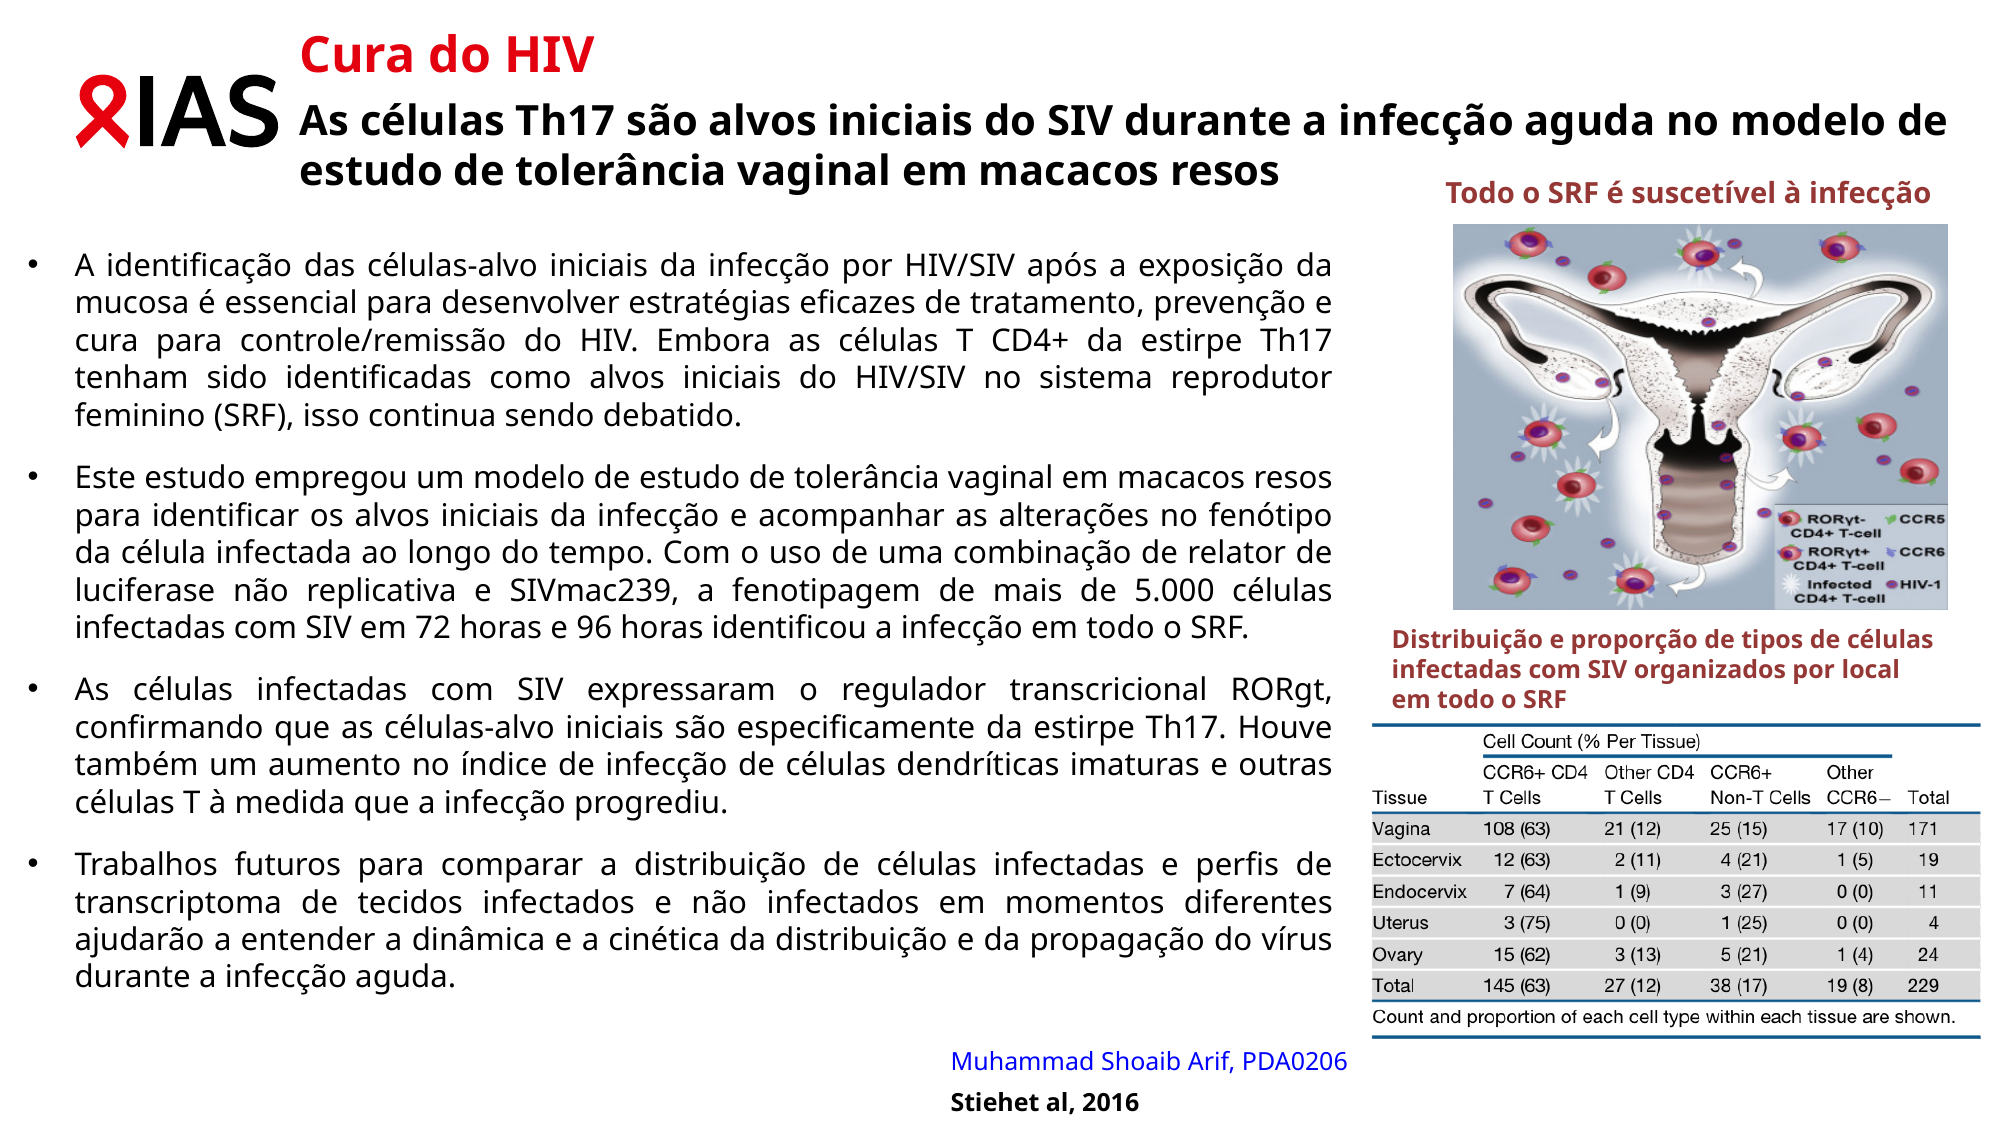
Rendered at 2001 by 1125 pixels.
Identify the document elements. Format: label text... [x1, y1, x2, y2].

text_box Distribuição e proporção de tipos de células infectadas com SIV organizados por local em todo o SRF [1376, 616, 1957, 721]
picture [1360, 722, 1996, 1052]
text_box A identificação das células-alvo iniciais da infecção por HIV/SIV após a exposição da mucosa é essencial para desenvolver estratégias eficazes de tratamento, prevenção e cura para controle/remissão do HIV. Embora as células T CD4+ da estirpe Th17 tenham sido identificadas como alvos iniciais do HIV/SIV no sistema reprodutor feminino (SRF), isso continua sendo debatido. Este estudo empregou um modelo de estudo de tolerância vaginal em macacos resos para identificar os alvos iniciais da infecção e acompanhar as alterações no fenótipo da célula infectada ao longo do tempo. Com o uso de uma combinação de relator de luciferase não replicativa e SIVmac239, a fenotipagem de mais de 5.000 células infectadas com SIV em 72 horas e 96 horas identificou a infecção em todo o SRF. As células infectadas com SIV expressaram o regulador transcricional RORgt, confirmando que as células-alvo iniciais são especificamente da estirpe Th17. Houve também um aumento no índice de infecção de células dendríticas imaturas e outras células T à medida que a infecção progrediu. Trabalhos futuros para comparar a distribuição de células infectadas e perfis de transcriptoma de tecidos infectados e não infectados em momentos diferentes ajudarão a entender a dinâmica e a cinética da distribuição e da propagação do vírus durante a infecção aguda. [12, 237, 1350, 1002]
text_box Todo o SRF é suscetível à infecção [1430, 167, 1985, 217]
title As células Th17 são alvos iniciais do SIV durante a infecção aguda no modelo de estudo de tolerância vaginal em macacos resos [284, 65, 1985, 223]
text_box Stiehet al, 2016 [935, 1079, 1271, 1125]
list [1453, 224, 1948, 610]
text_box Muhammad Shoaib Arif, PDA0206 [935, 1038, 1548, 1088]
text_box Cura do HIVY [284, 15, 1286, 90]
